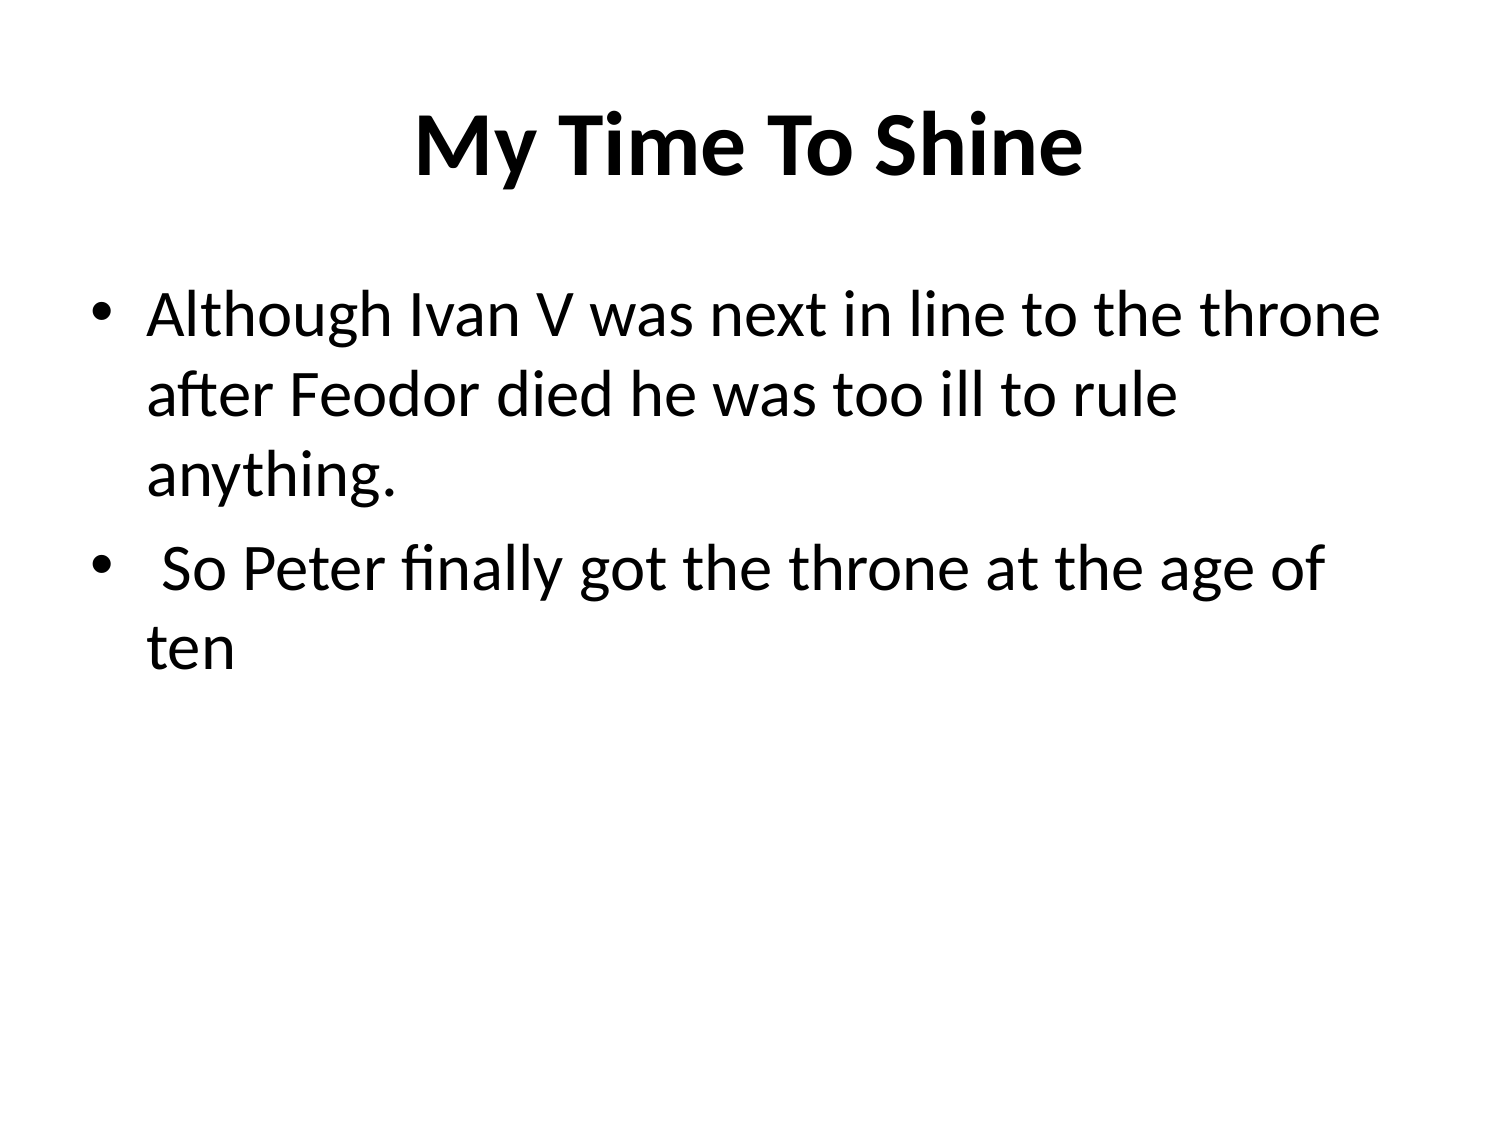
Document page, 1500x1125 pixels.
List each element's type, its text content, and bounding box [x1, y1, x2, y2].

list Although Ivan V was next in line to the throne after Feodor died he was too ill to rule anything. So Peter finally got the throne at the age of ten [75, 262, 1425, 1005]
title My Time To Shine [75, 45, 1425, 233]
